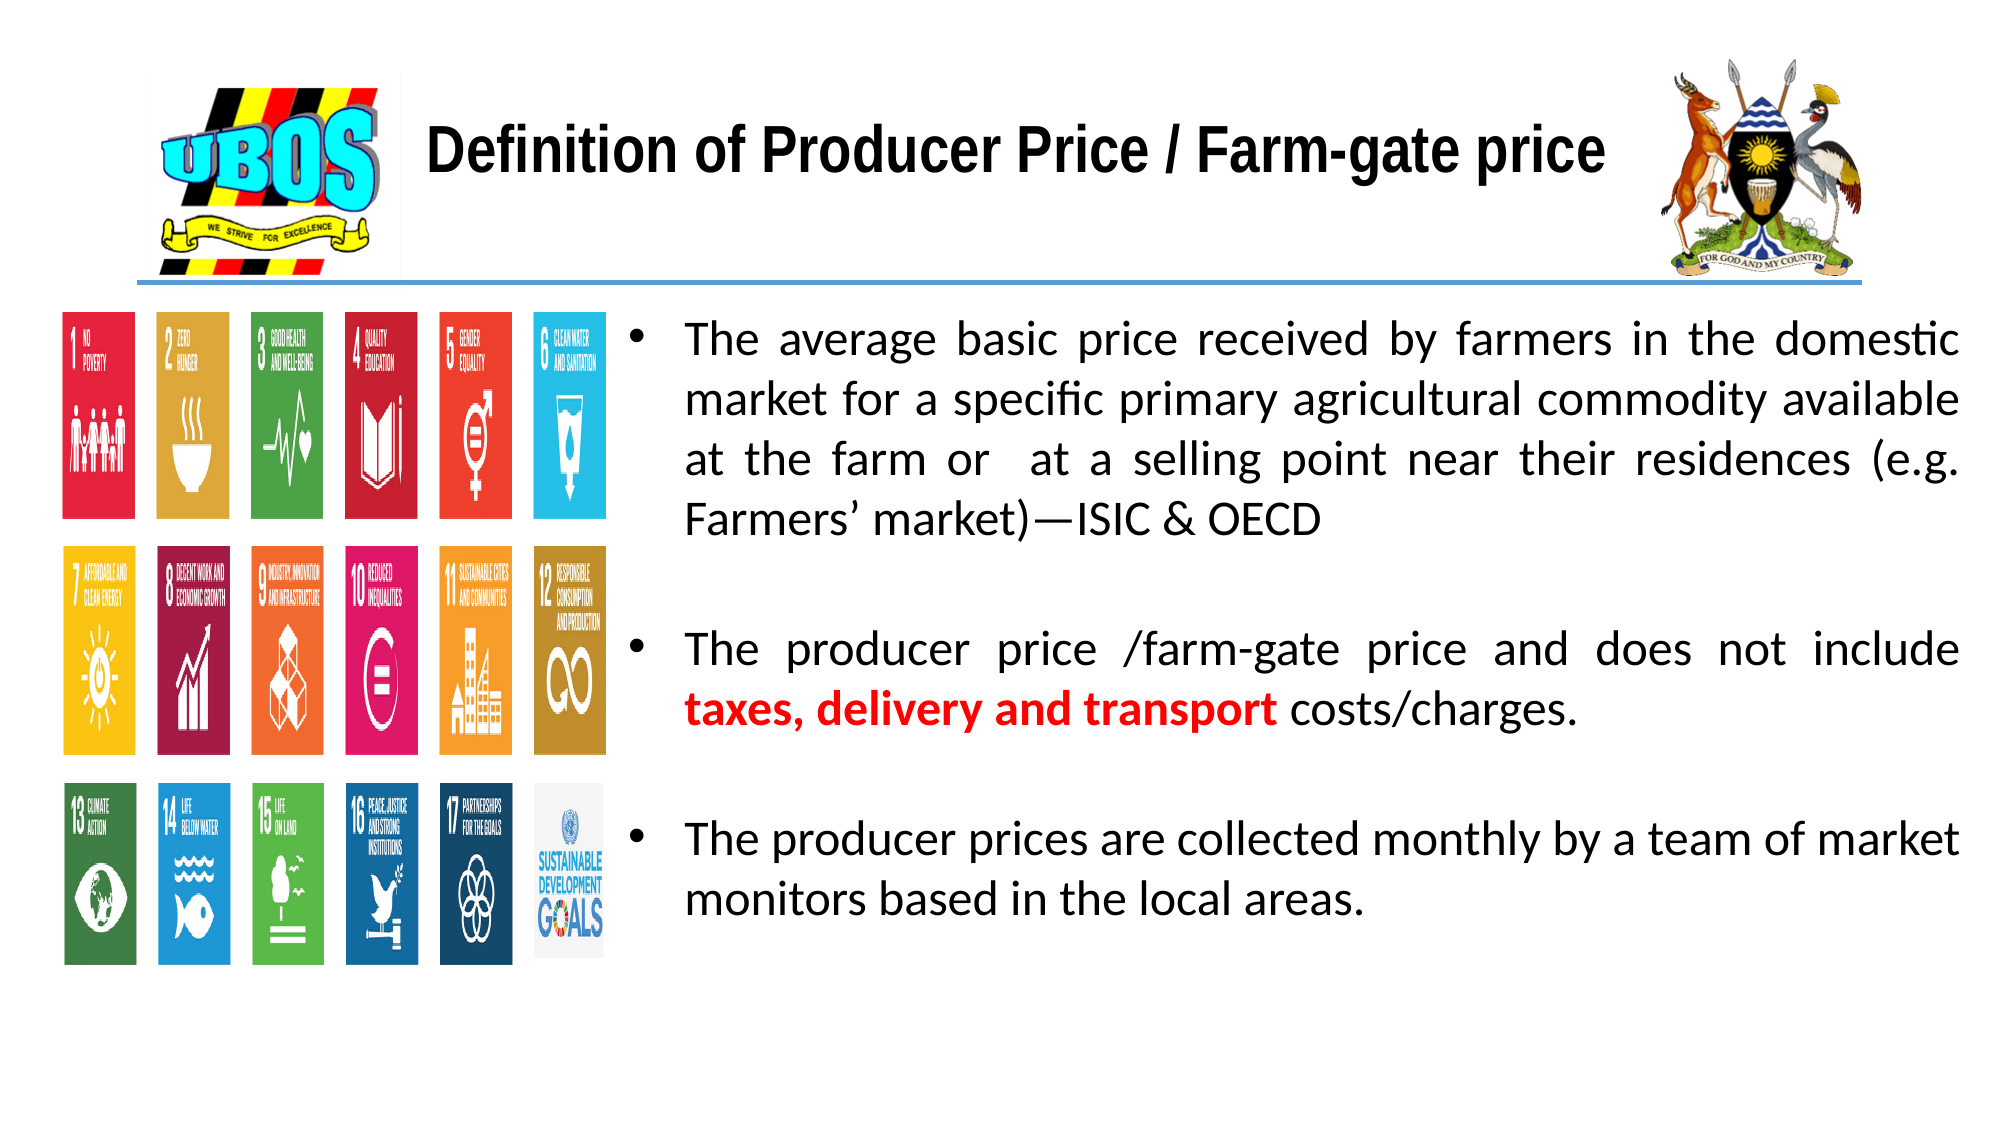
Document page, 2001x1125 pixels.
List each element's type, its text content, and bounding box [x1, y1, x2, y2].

picture [59, 297, 614, 992]
picture [1661, 59, 1863, 276]
picture [137, 69, 410, 280]
picture [137, 285, 410, 292]
title Definition of Producer Price / Farm-gate price [371, 143, 1664, 278]
text_box The average basic price received by farmers in the domestic market for a specific primary agricultural commodity available at the farm or at a selling point near their residences (e.g. Farmers’ market)—ISIC & OECD The producer price /farm-gate price and does not include taxes, delivery and transport costs/charges. The producer prices are collected monthly by a team of market monitors based in the local areas. [612, 297, 1977, 1004]
